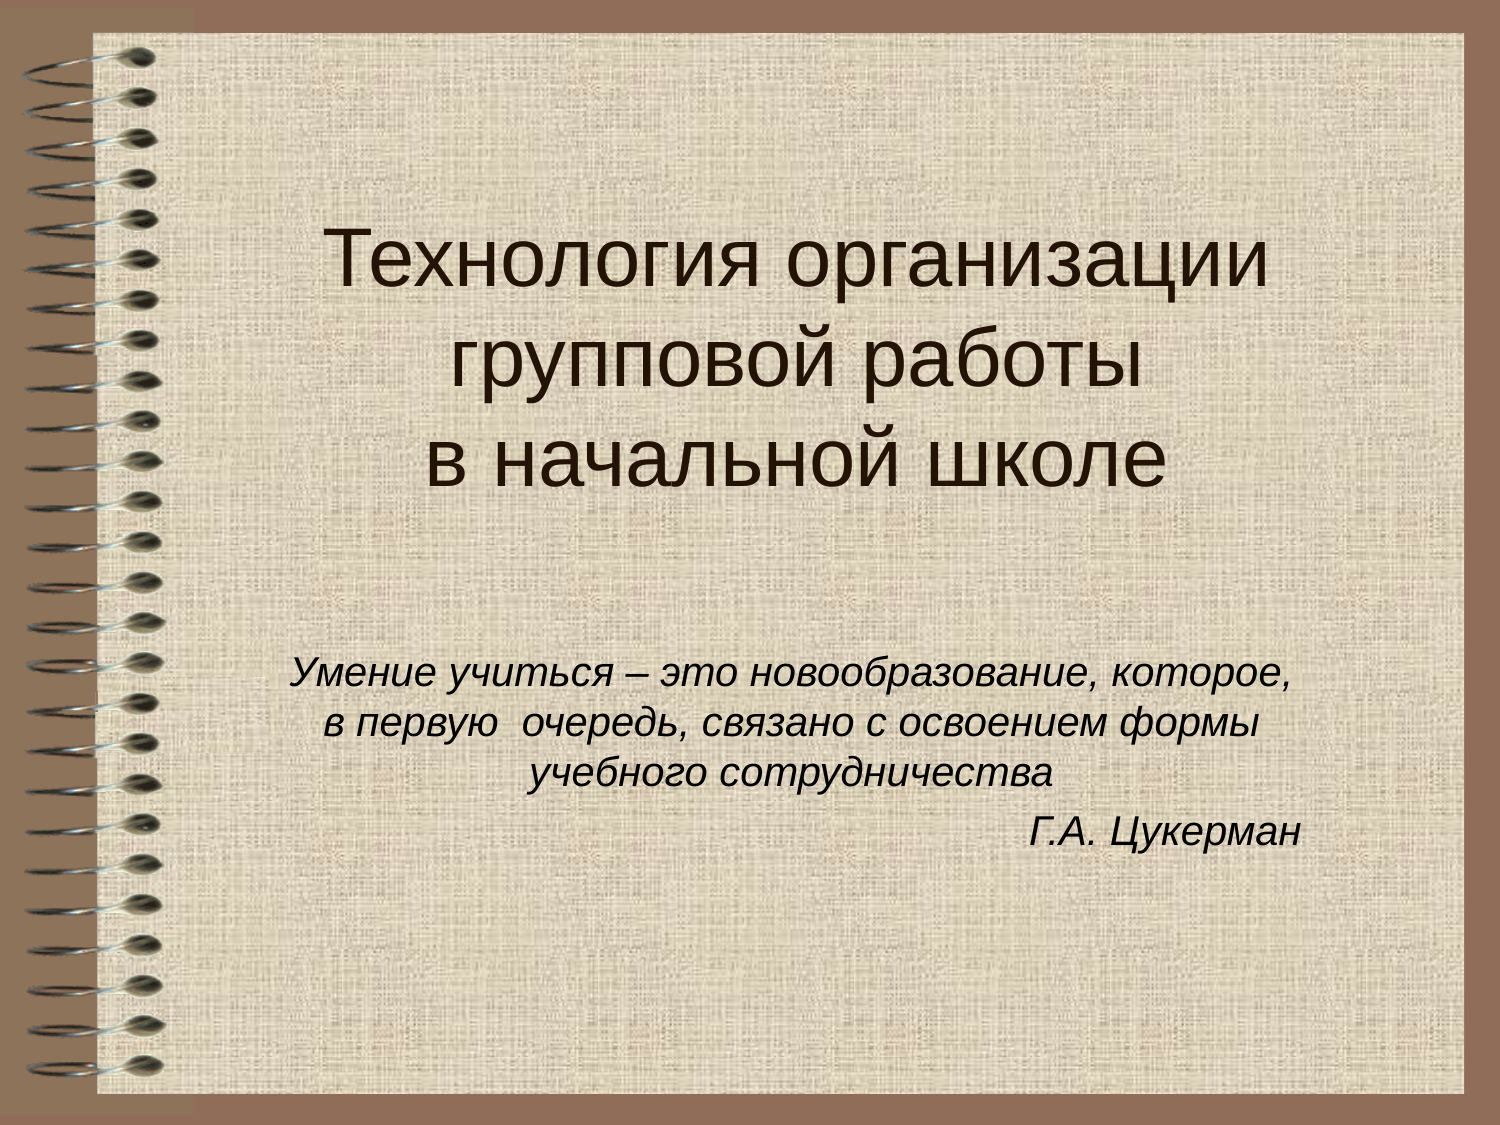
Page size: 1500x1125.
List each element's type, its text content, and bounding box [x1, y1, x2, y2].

subtitle Умение учиться – это новообразование, которое, в первую очередь, связано с освоением формы учебного сотрудничества Г.А. Цукерман [266, 637, 1317, 929]
title Технология организации групповой работы в начальной школе [210, 177, 1384, 528]
picture [0, 8, 1465, 1115]
